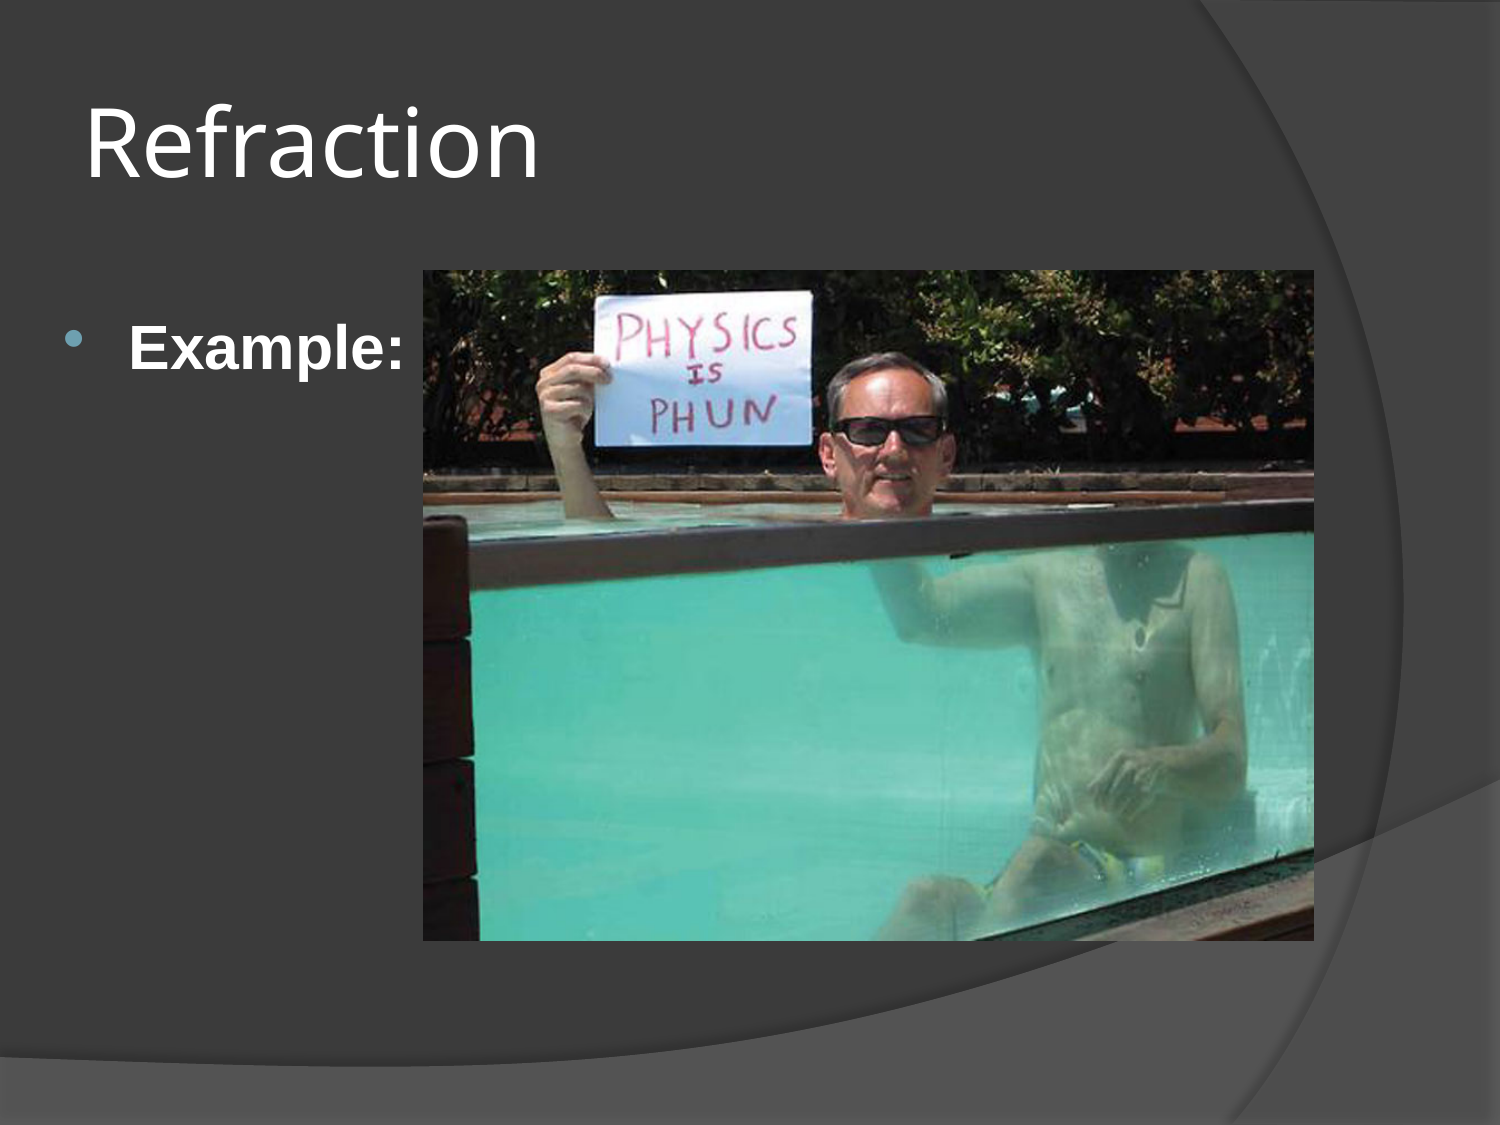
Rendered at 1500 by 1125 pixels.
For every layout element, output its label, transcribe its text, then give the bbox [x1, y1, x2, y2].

list Example: [44, 299, 413, 428]
title Refraction [75, 45, 1300, 233]
picture [422, 270, 1315, 941]
